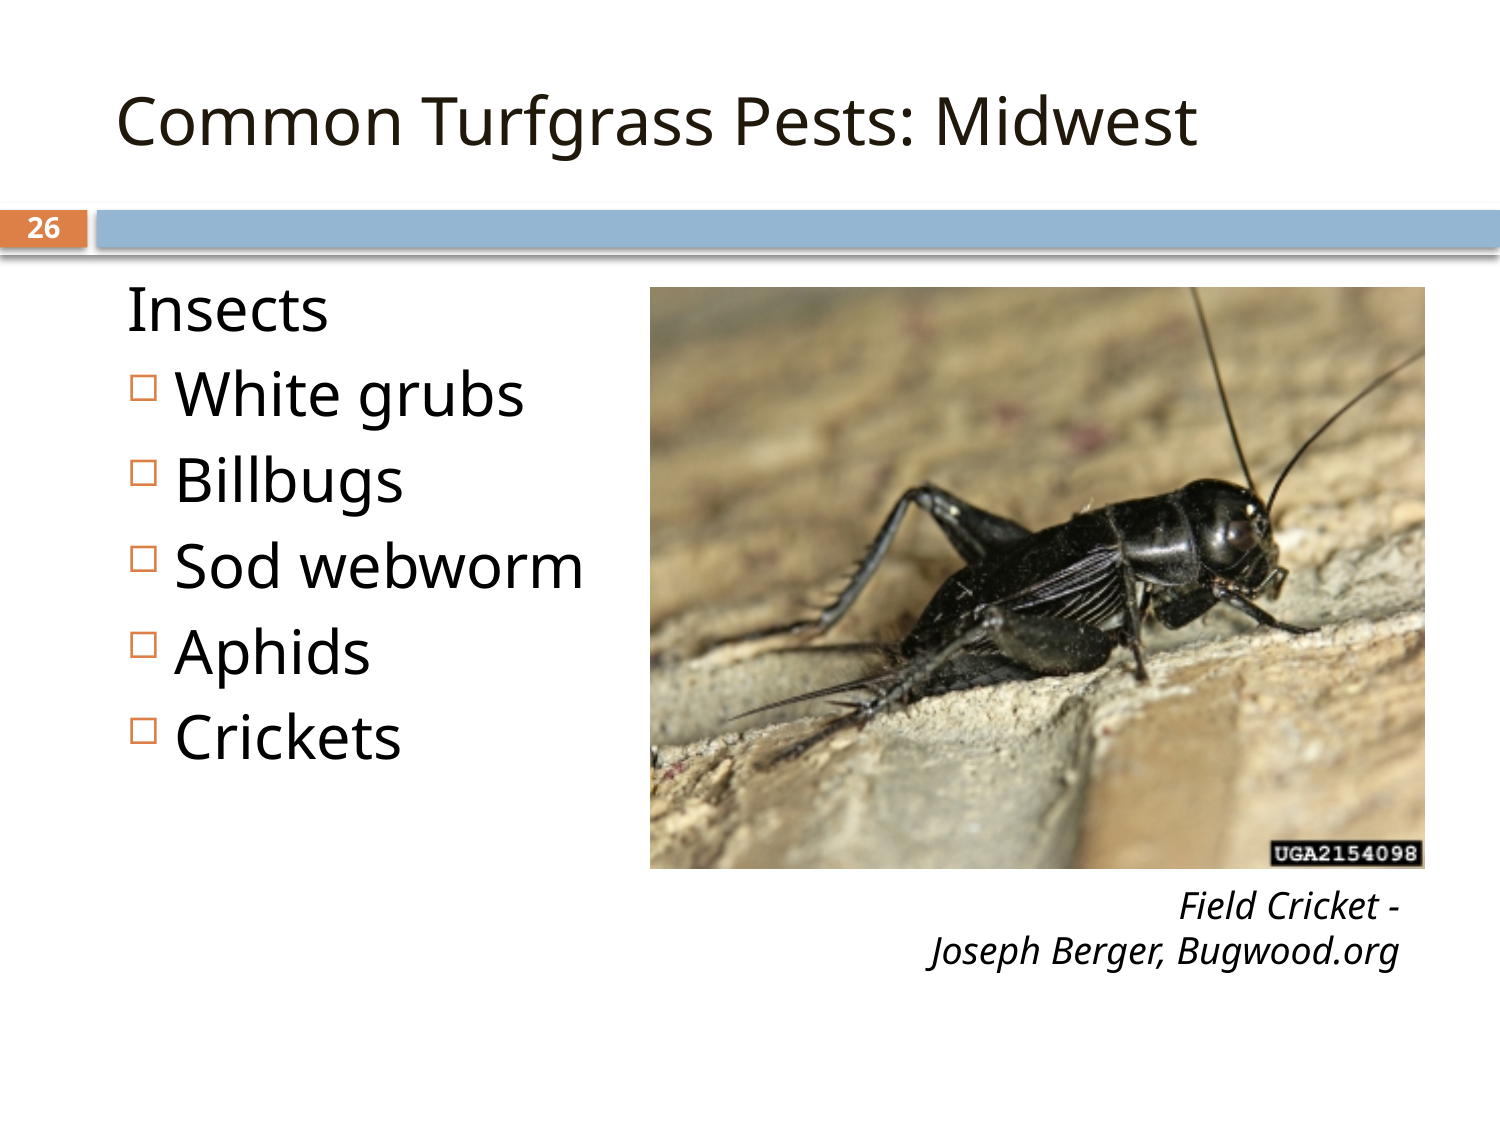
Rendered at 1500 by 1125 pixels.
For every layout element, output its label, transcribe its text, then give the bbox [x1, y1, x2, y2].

picture [649, 287, 1426, 870]
slide_number 26 [0, 208, 88, 249]
title Common Turfgrass Pests: Midwest [100, 37, 1500, 200]
list Insects White grubs Billbugs Sod webworm Aphids Crickets [112, 262, 838, 1025]
text_box Field Cricket - Joseph Berger, Bugwood.org [824, 878, 1425, 1025]
